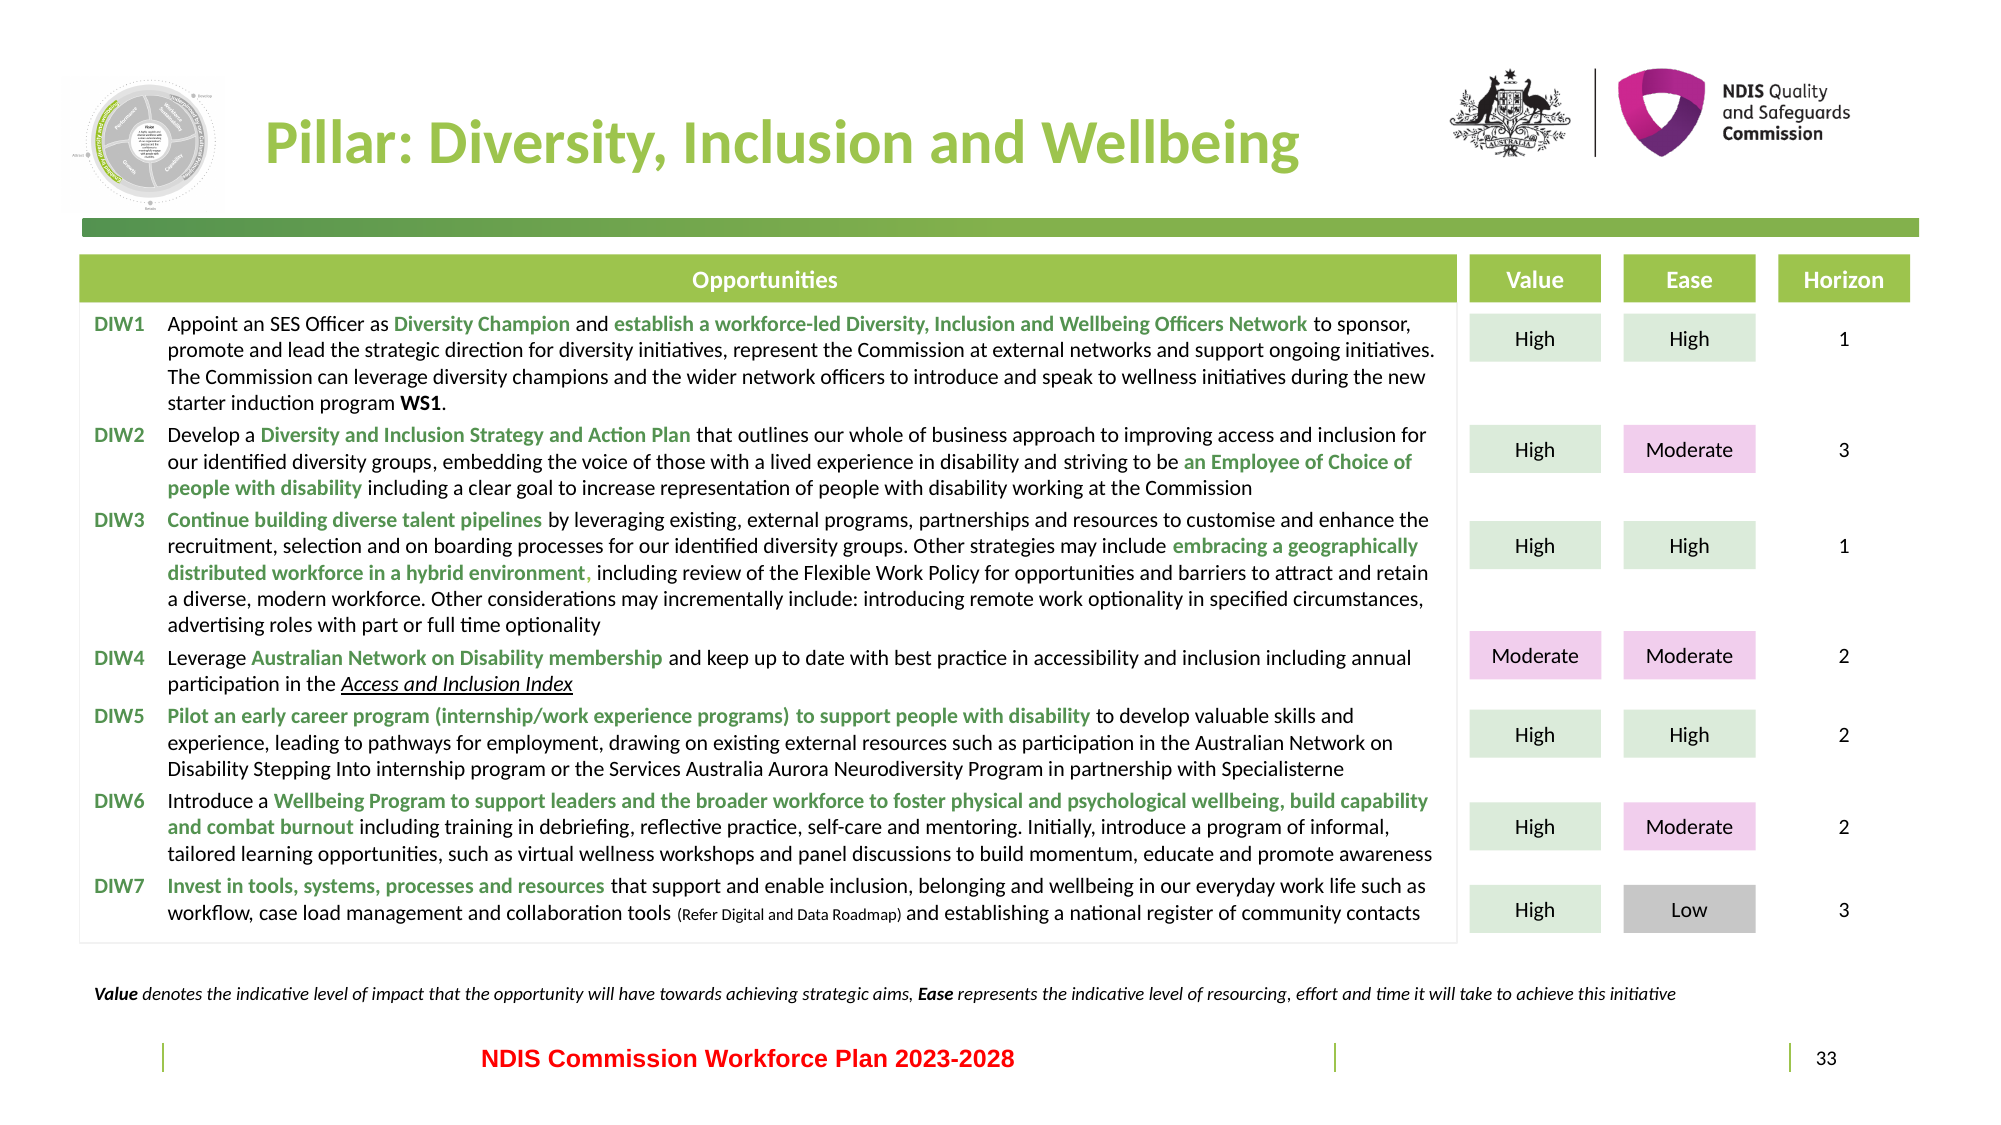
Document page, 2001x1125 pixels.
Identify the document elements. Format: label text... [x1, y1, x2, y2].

text_box High [1469, 521, 1601, 570]
text_box Opportunities [79, 254, 1457, 303]
text_box 3 [1778, 884, 1911, 933]
text_box High [1469, 802, 1601, 851]
text_box 2 [1778, 631, 1911, 680]
text_box Low [1623, 884, 1756, 933]
text_box 1 [1778, 521, 1911, 570]
text_box High [1623, 709, 1756, 758]
text_box High [1469, 424, 1601, 473]
text_box Ease [1623, 254, 1756, 303]
text_box Moderate [1623, 424, 1756, 473]
picture [1423, 42, 1876, 183]
text_box High [1623, 313, 1756, 362]
title Pillar: Diversity, Inclusion and Wellbeing [265, 27, 1413, 254]
text_box Moderate [1469, 631, 1602, 680]
text_box 1 [1778, 313, 1911, 362]
text_box High [1623, 521, 1756, 570]
text_box 3 [1778, 424, 1911, 473]
text_box Moderate [1623, 802, 1756, 851]
text_box High [1469, 884, 1601, 933]
text_box Value [1469, 254, 1601, 303]
text_box High [1469, 709, 1601, 758]
text_box Moderate [1623, 631, 1756, 680]
text_box High [1469, 313, 1601, 362]
text_box DIW1 Appoint an SES Officer as Diversity Champion and establish a workforce-led Diversity, Inclusion and Wellbeing Officers Network to sponsor, promote and lead the strategic direction for diversity initiatives, represent the Commission at external networks and support ongoing initiatives. The Commission can leverage diversity champions and the wider network officers to introduce and speak to wellness initiatives during the new starter induction program WS1. DIW2 Develop a Diversity and Inclusion Strategy and Action Plan that outlines our whole of business approach to improving access and inclusion for our identified diversity groups, embedding the voice of those with a lived experience in disability and striving to be an Employee of Choice of people with disability including a clear goal to increase representation of people with disability working at the Commission DIW3 Continue building diverse talent pipelines by leveraging existing, external programs, partnerships and resources to customise and enhance the recruitment, selection and on boarding processes for our identified diversity groups. Other strategies may include embracing a geographically distributed workforce in a hybrid environment, including review of the Flexible Work Policy for opportunities and barriers to attract and retain a diverse, modern workforce. Other considerations may incrementally include: introducing remote work optionality in specified circumstances, advertising roles with part or full time optionality DIW4 Leverage Australian Network on Disability membership and keep up to date with best practice in accessibility and inclusion including annual participation in the Access and Inclusion Index DIW5 Pilot an early career program (internship/work experience programs) to support people with disability to develop valuable skills and experience, leading to pathways for employment, drawing on existing external resources such as participation in the Australian Network on Disability Stepping Into internship program or the Services Australia Aurora Neurodiversity Program in partnership with Specialisterne DIW6 Introduce a Wellbeing Program to support leaders and the broader workforce to foster physical and psychological wellbeing, build capability and combat burnout including training in debriefing, reflective practice, self-care and mentoring. Initially, introduce a program of informal, tailored learning opportunities, such as virtual wellness workshops and panel discussions to build momentum, educate and promote awareness DIW7 Invest in tools, systems, processes and resources that support and enable inclusion, belonging and wellbeing in our everyday work life such as workflow, case load management and collaboration tools (Refer Digital and Data Roadmap) and establishing a national register of community contacts [79, 303, 1457, 944]
footer NDIS Commission Workforce Plan 2023-2028 [192, 1042, 1306, 1073]
text_box 2 [1778, 802, 1911, 851]
text_box Value denotes the indicative level of impact that the opportunity will have towards achieving strategic aims, Ease represents the indicative level of resourcing, effort and time it will take to achieve this initiative [79, 973, 1896, 1012]
slide_number 33 [1815, 1042, 1876, 1073]
text_box 2 [1778, 709, 1911, 758]
picture [61, 76, 225, 213]
text_box Horizon [1778, 254, 1911, 303]
